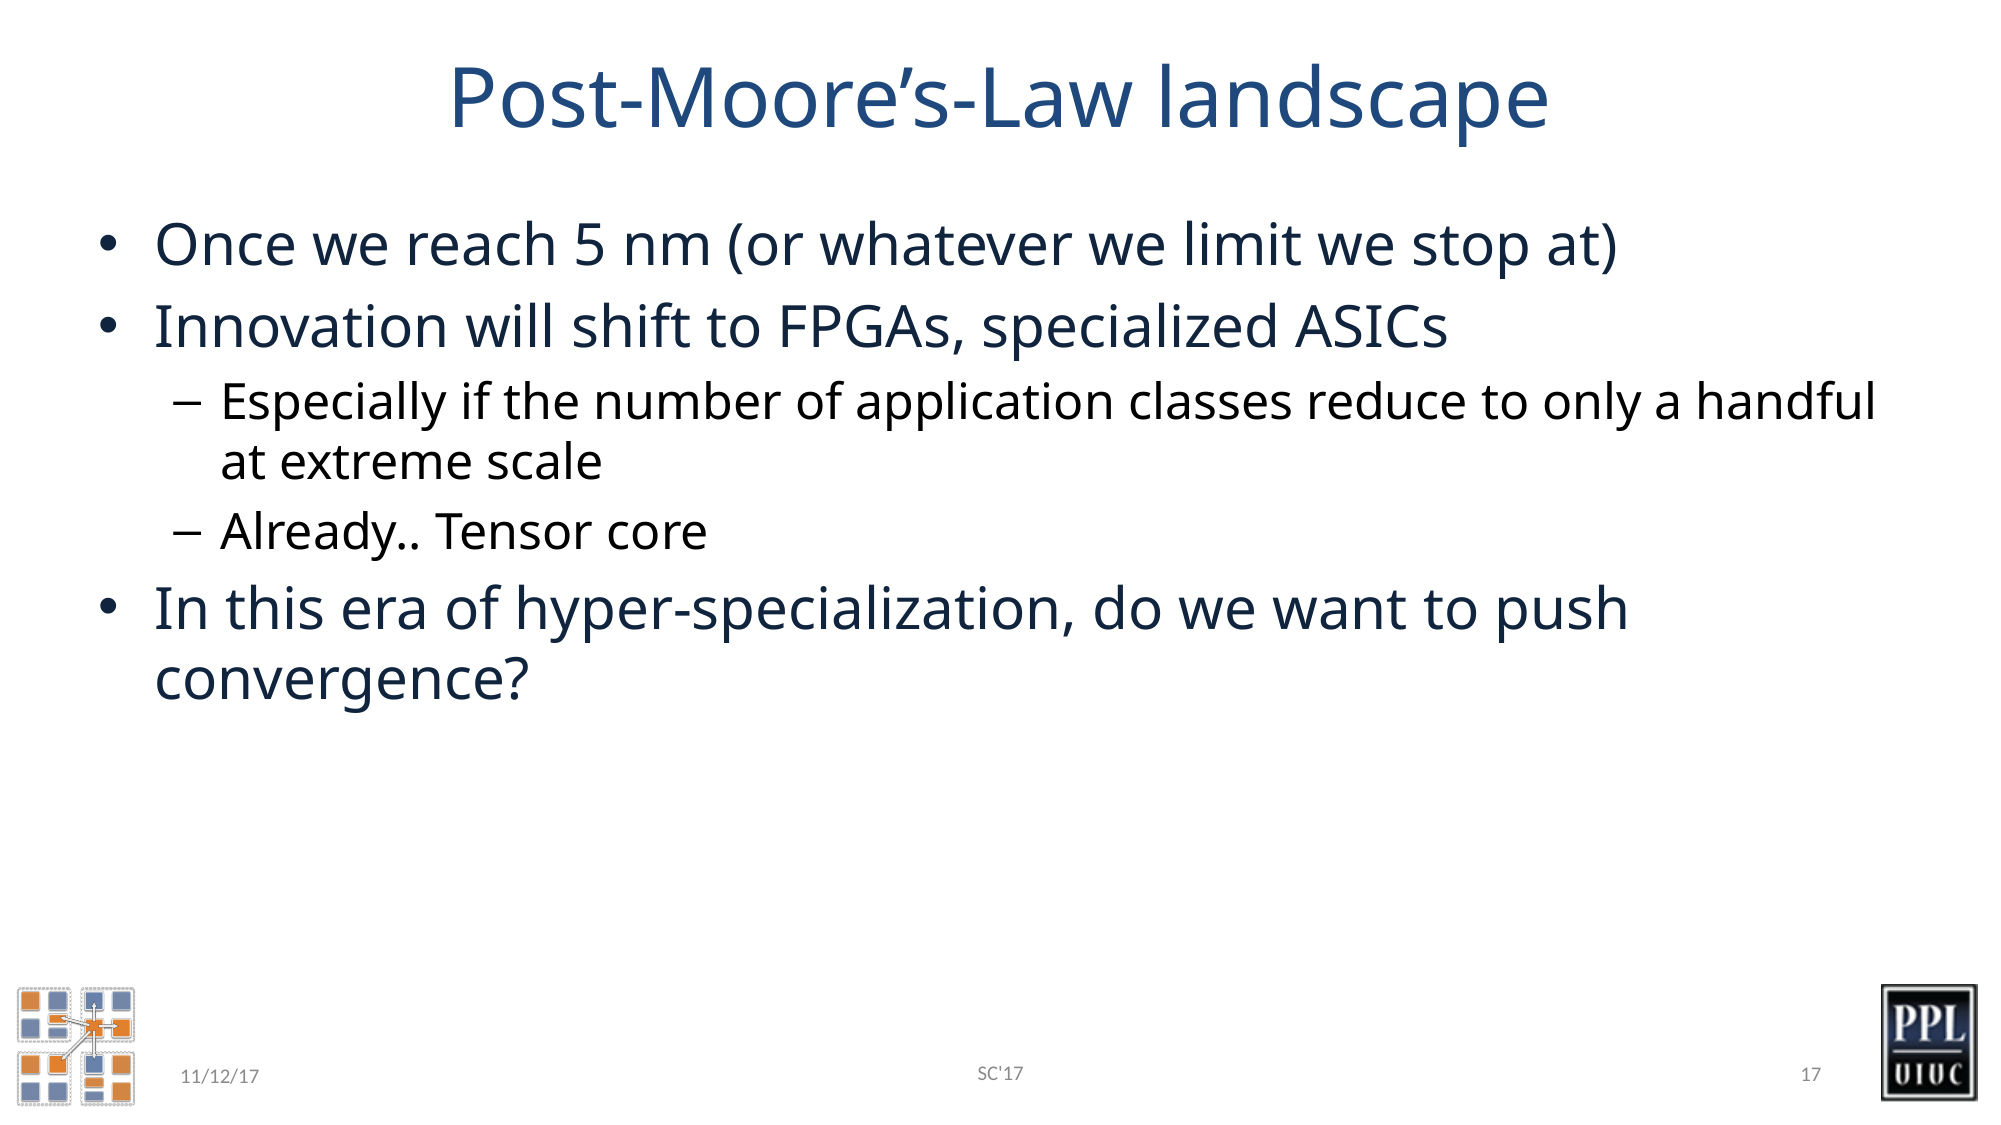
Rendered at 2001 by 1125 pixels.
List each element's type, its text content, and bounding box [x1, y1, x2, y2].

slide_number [165, 1044, 468, 1105]
footer SC'17 [615, 1042, 1387, 1103]
picture [1881, 984, 1978, 1107]
picture [12, 982, 140, 1110]
title Post-Moore’s-Law landscape [66, 24, 1934, 163]
list Once we reach 5 nm (or whatever we limit we stop at) Innovation will shift to FPGAs, specialized ASICs Especially if the number of application classes reduce to only a handful at extreme scale Already.. Tensor core In this era of hyper-specialization, do we want to push convergence? [83, 200, 1900, 1005]
slide_number 17 [1625, 1042, 1837, 1103]
